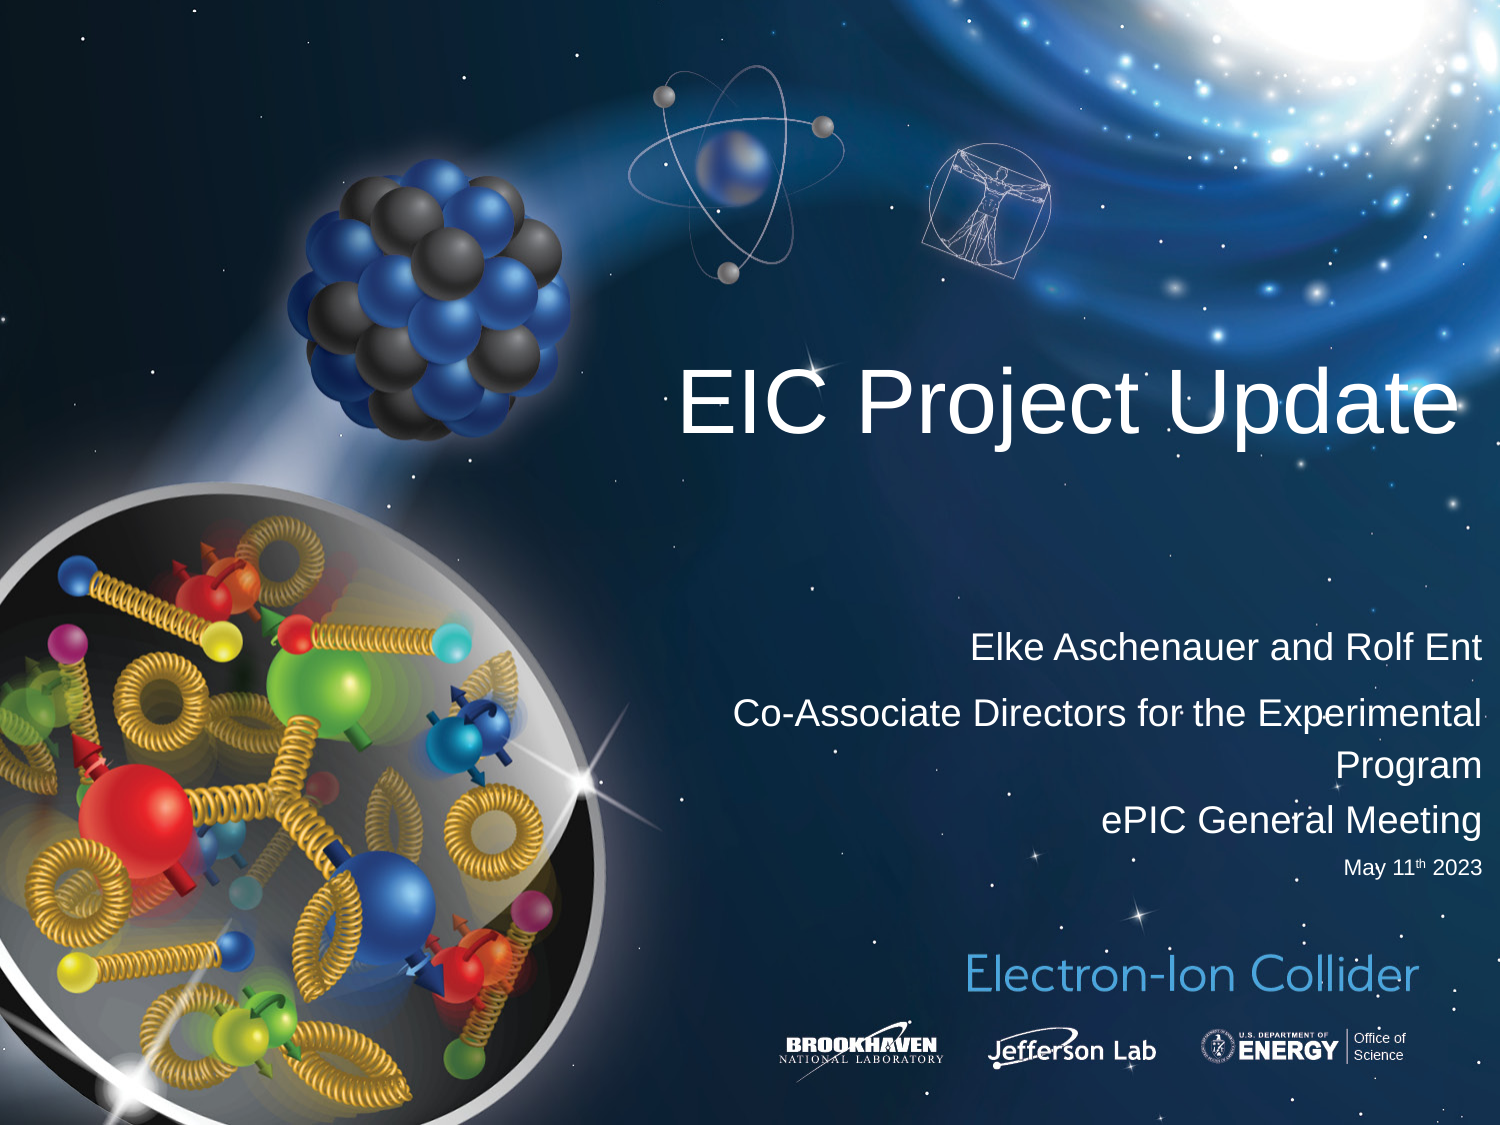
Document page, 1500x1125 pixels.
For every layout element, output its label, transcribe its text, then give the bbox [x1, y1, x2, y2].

title EIC Project Update [448, 271, 1478, 563]
picture [0, 0, 1500, 1125]
subtitle Elke Aschenauer and Rolf Ent Co-Associate Directors for the Experimental Program ePIC General Meeting May 11th 2023 [639, 562, 1498, 888]
